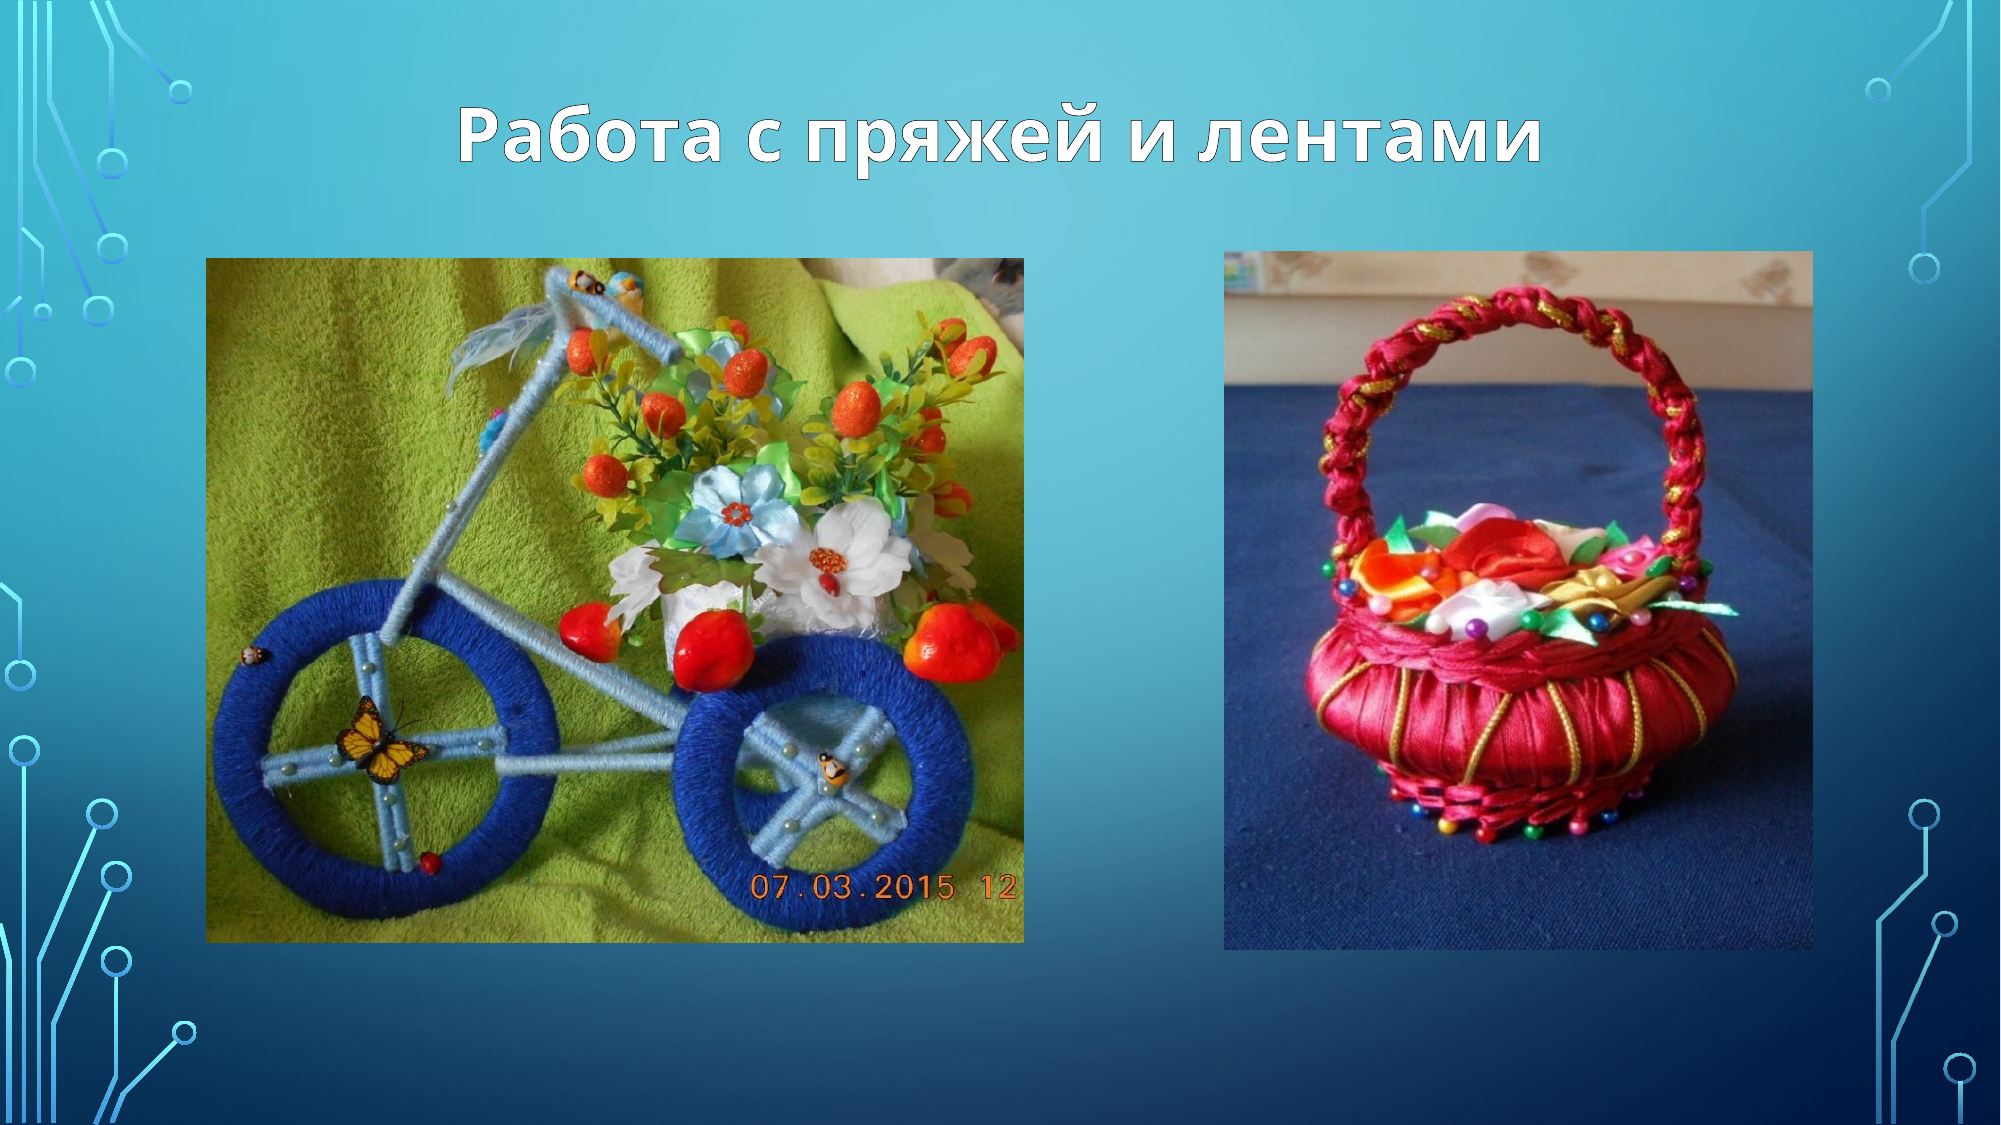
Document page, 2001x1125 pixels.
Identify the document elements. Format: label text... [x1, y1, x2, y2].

picture [206, 258, 1024, 943]
title Работа с пряжей и лентами [187, 15, 1813, 259]
picture [1224, 251, 1813, 950]
